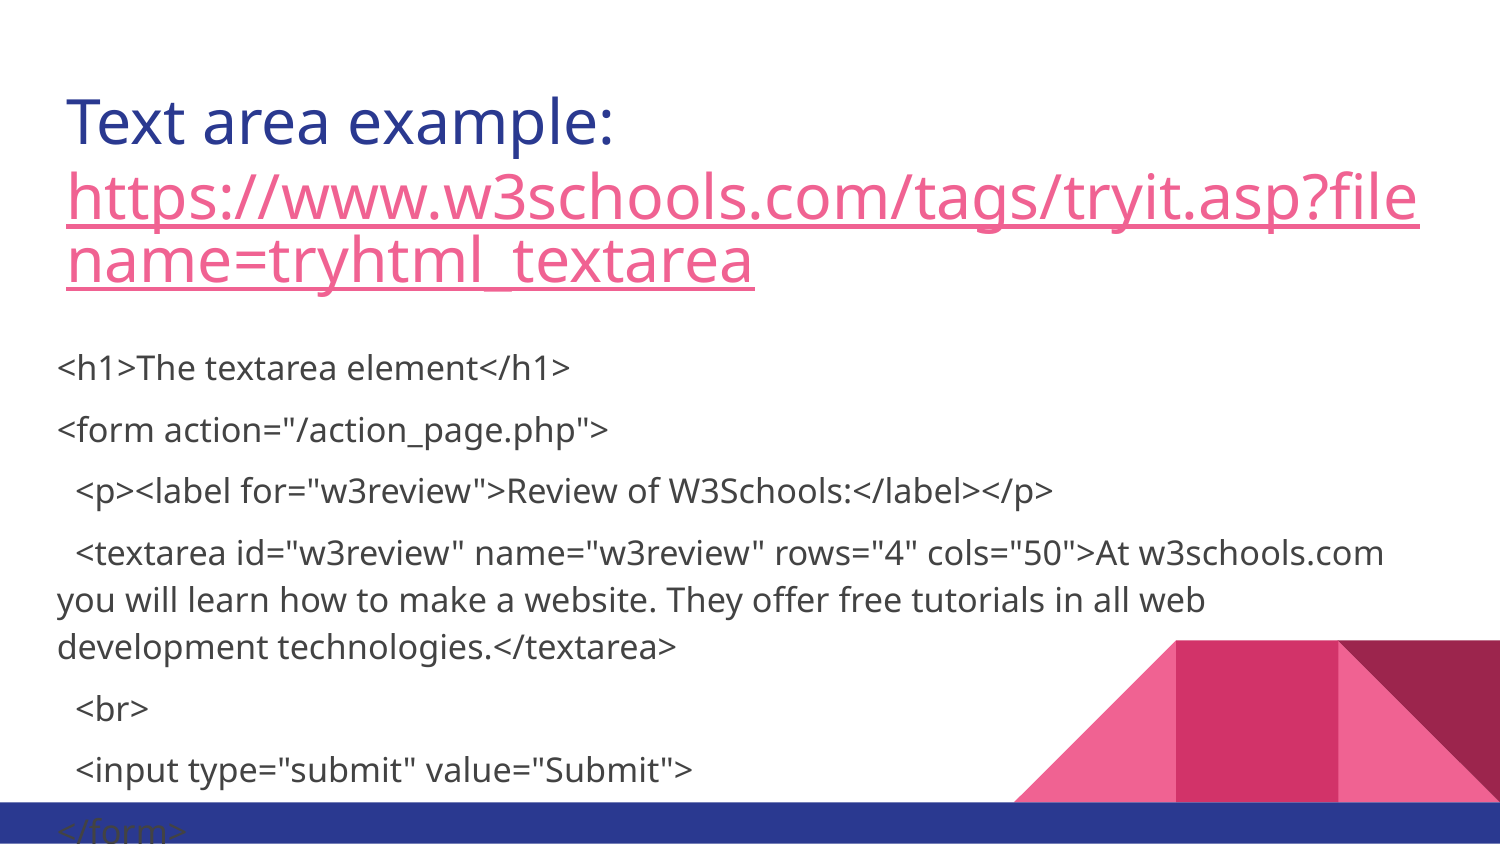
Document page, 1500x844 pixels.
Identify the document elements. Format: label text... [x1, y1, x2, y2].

title Text area example: https://www.w3schools.com/tags/tryit.asp?filename=tryhtml_textarea [51, 67, 1449, 288]
list <h1>The textarea element</h1> <form action="/action_page.php"> <p><label for="w3review">Review of W3Schools:</label></p> <textarea id="w3review" name="w3review" rows="4" cols="50">At w3schools.com you will learn how to make a website. They offer free tutorials in all web development technologies.</textarea> <br> <input type="submit" value="Submit"> </form> [41, 325, 1440, 844]
